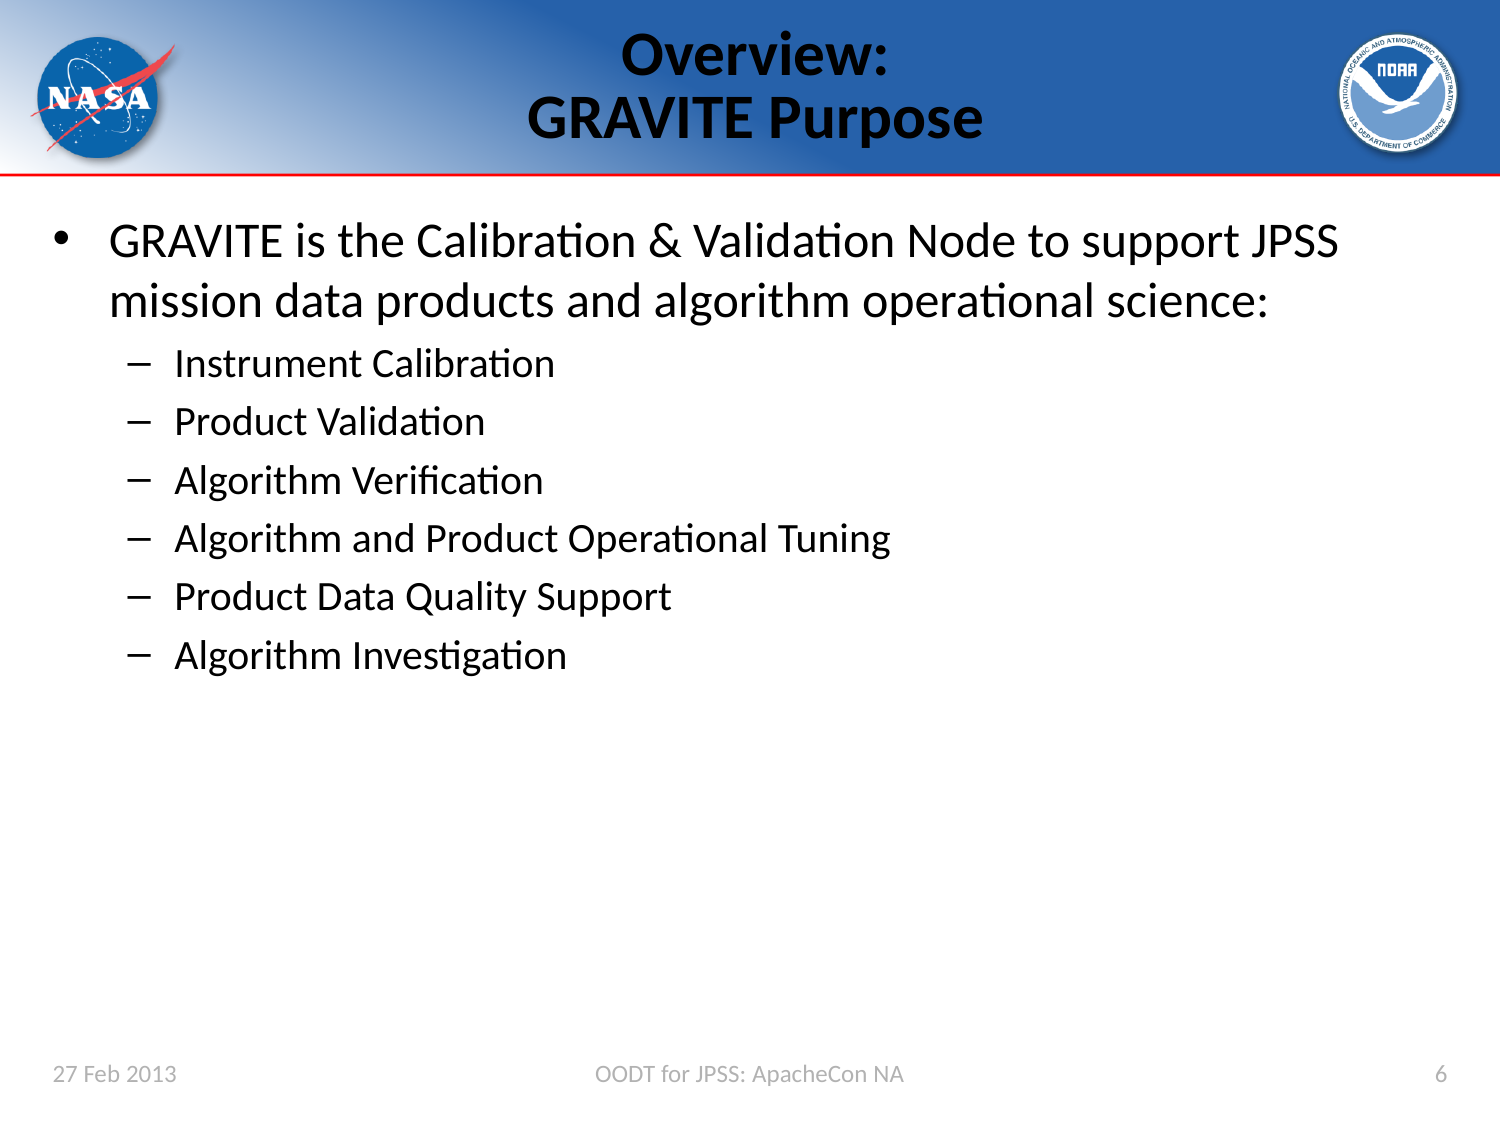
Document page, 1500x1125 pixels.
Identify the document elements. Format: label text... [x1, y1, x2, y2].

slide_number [37, 1042, 388, 1103]
picture [30, 37, 174, 158]
title Overview: GRAVITE Purpose [174, 20, 1338, 163]
picture [1338, 32, 1458, 153]
slide_number 6 [1112, 1042, 1463, 1103]
footer OODT for JPSS: ApacheCon NA [512, 1042, 988, 1103]
list GRAVITE is the Calibration & Validation Node to support JPSS mission data products and algorithm operational science: Instrument Calibration Product Validation Algorithm Verification Algorithm and Product Operational Tuning Product Data Quality Support Algorithm Investigation [37, 200, 1463, 1038]
